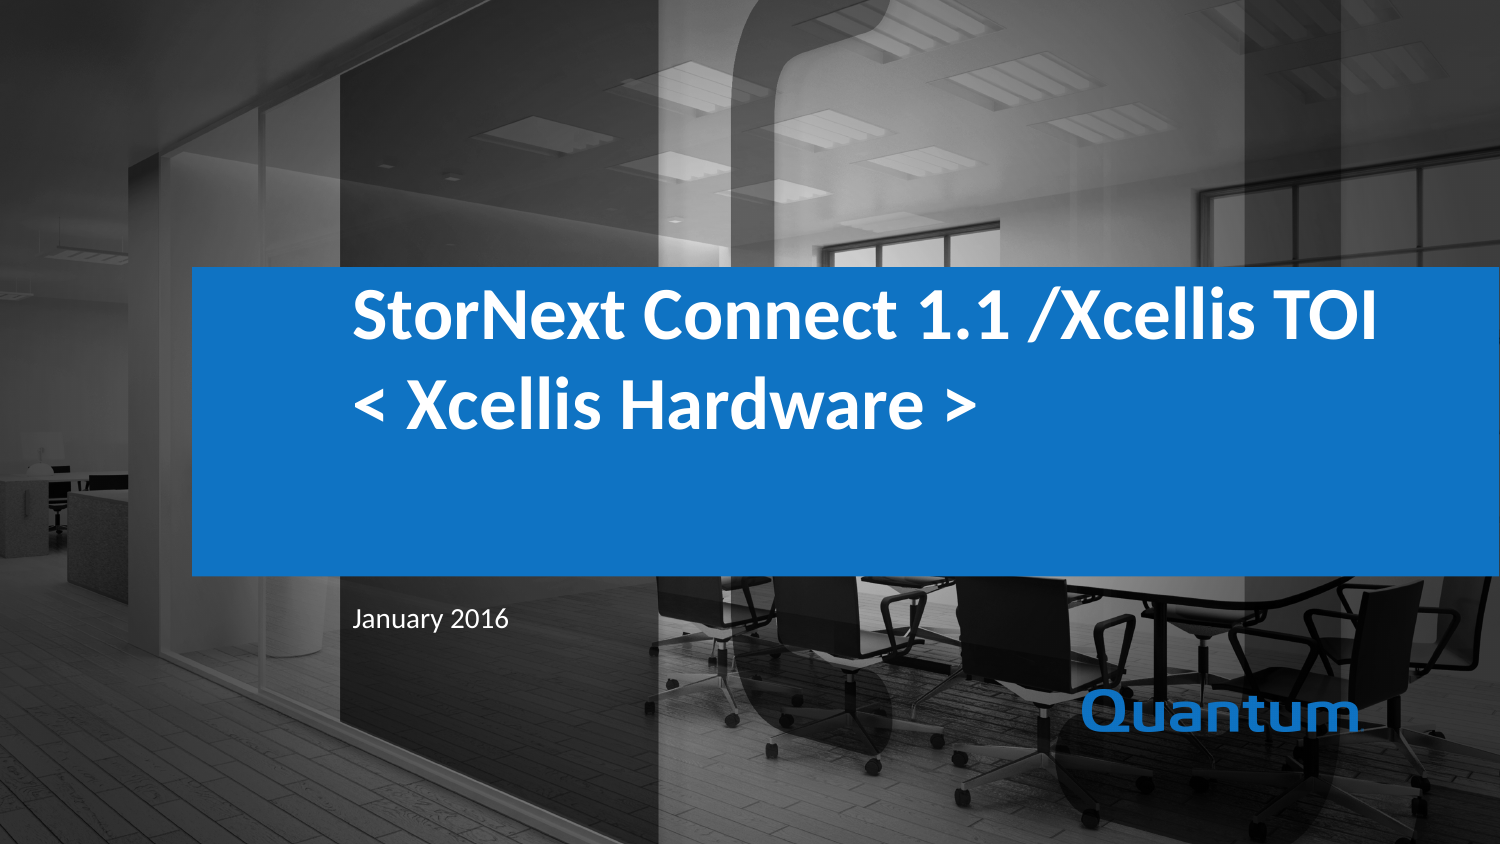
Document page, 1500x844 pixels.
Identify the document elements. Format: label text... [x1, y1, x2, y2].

subtitle January 2016 [337, 596, 1275, 694]
picture [0, 0, 1500, 844]
list StorNext Connect 1.1 /Xcellis TOI < Xcellis Hardware > [337, 242, 1500, 535]
